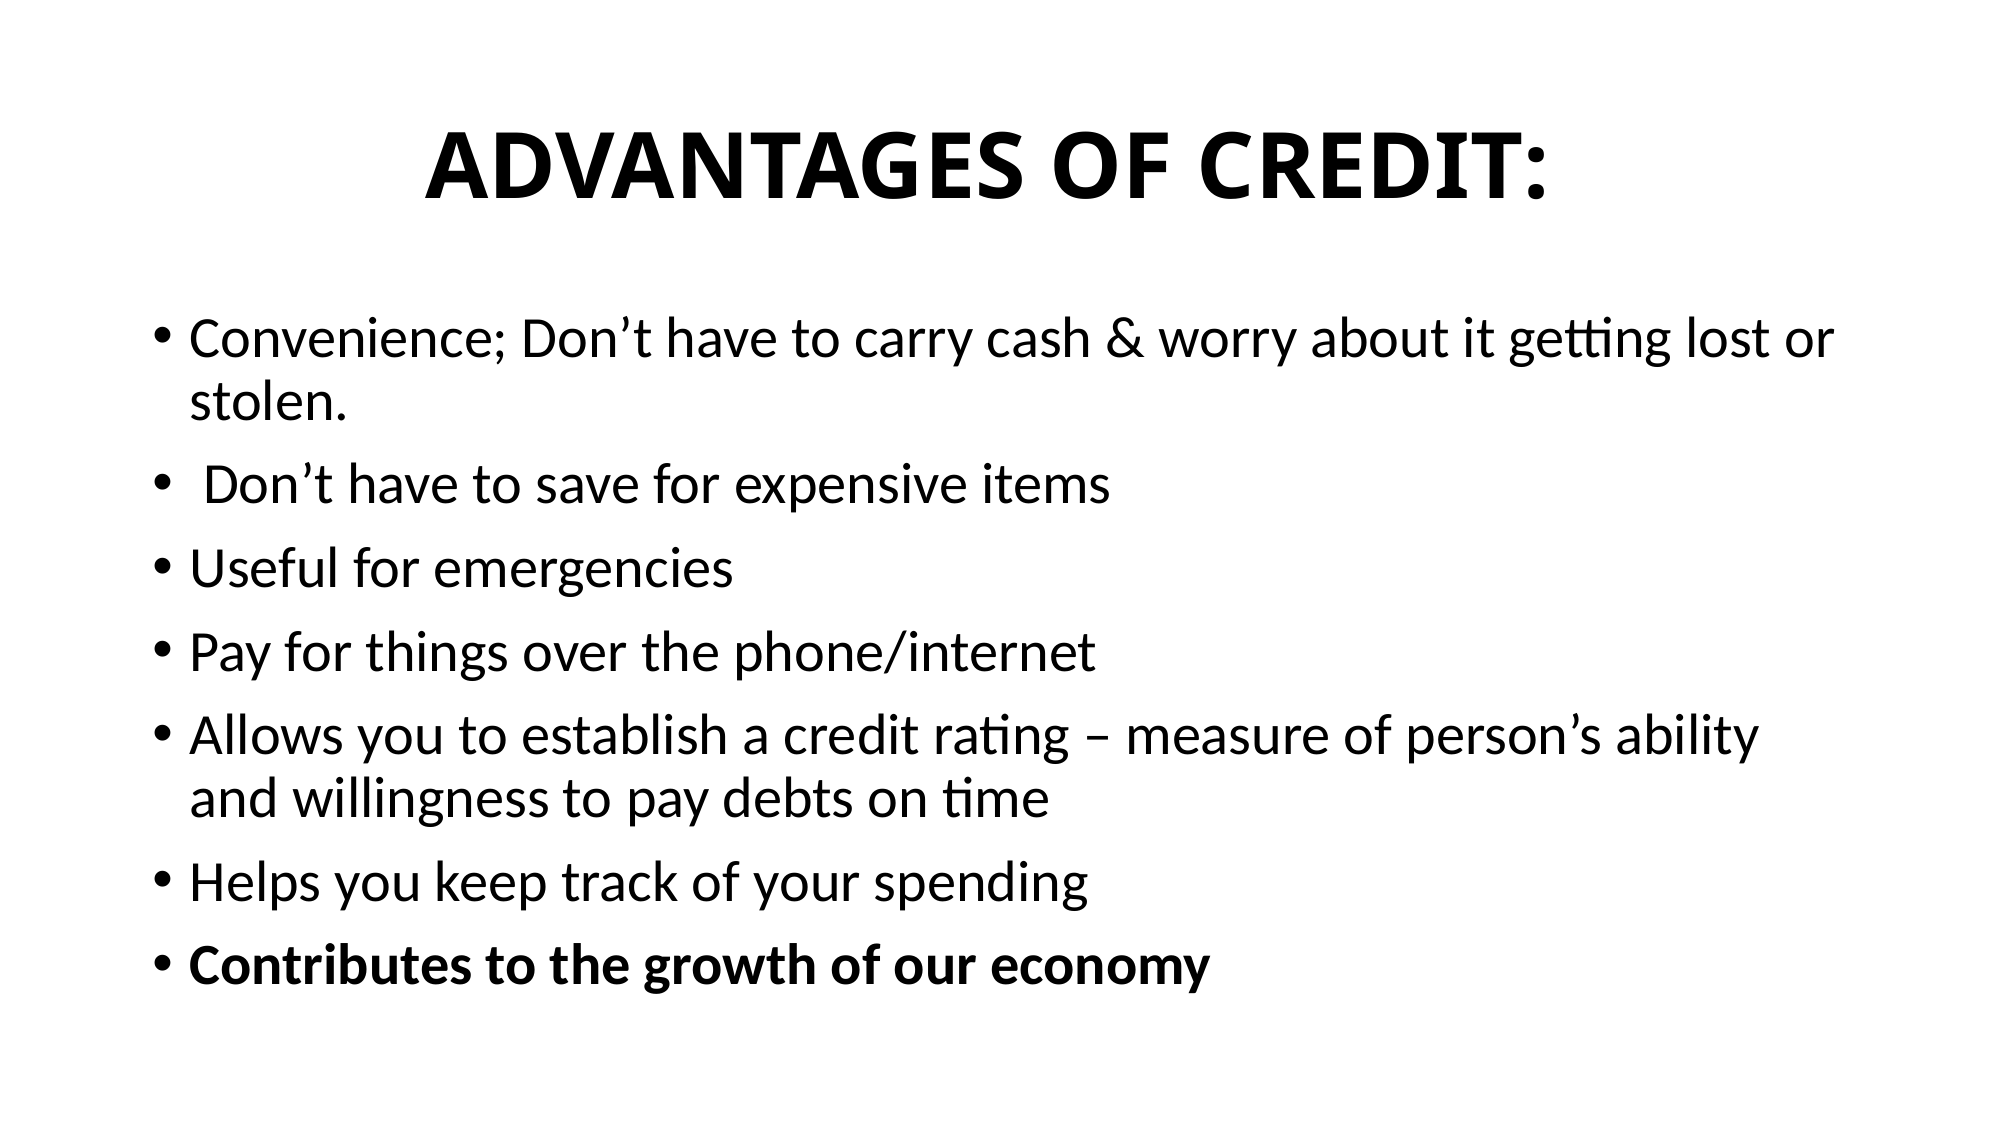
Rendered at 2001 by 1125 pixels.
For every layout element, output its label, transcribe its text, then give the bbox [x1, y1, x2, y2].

list Convenience; Don’t have to carry cash & worry about it getting lost or stolen. Don’t have to save for expensive items Useful for emergencies Pay for things over the phone/internet Allows you to establish a credit rating – measure of person’s ability and willingness to pay debts on time Helps you keep track of your spending Contributes to the growth of our economy [137, 299, 1863, 1014]
title ADVANTAGES OF CREDIT: [137, 59, 1863, 278]
